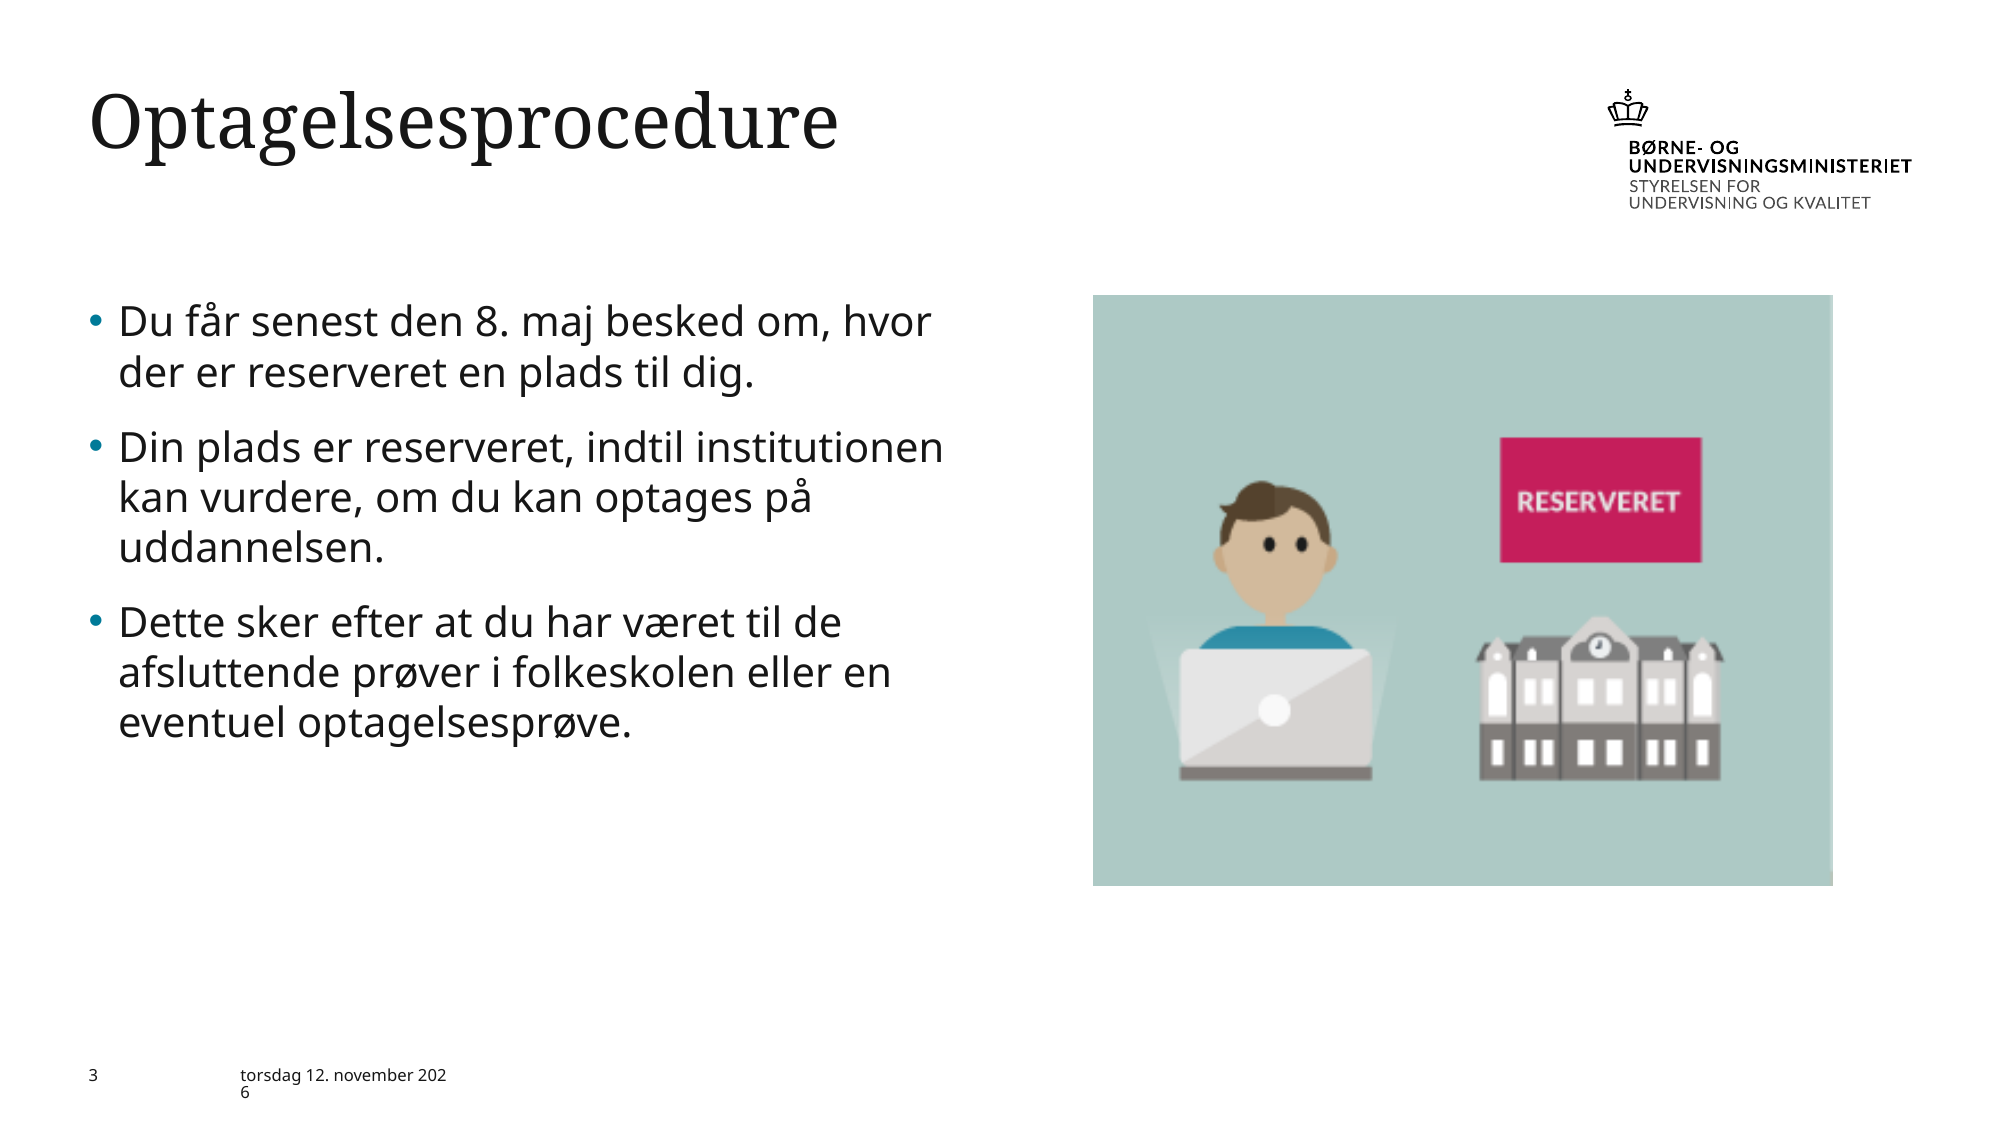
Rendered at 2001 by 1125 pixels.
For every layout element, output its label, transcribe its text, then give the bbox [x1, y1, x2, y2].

slide_number 3 [88, 1058, 134, 1088]
list Du får senest den 8. maj besked om, hvor der er reserveret en plads til dig. Din plads er reserveret, indtil institutionen kan vurdere, om du kan optages på uddannelsen. Dette sker efter at du har været til de afsluttende prøver i folkeskolen eller en eventuel optagelsesprøve. [88, 295, 985, 1037]
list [1093, 295, 1832, 886]
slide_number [240, 1058, 449, 1088]
title Optagelsesprocedure [88, 88, 1608, 242]
